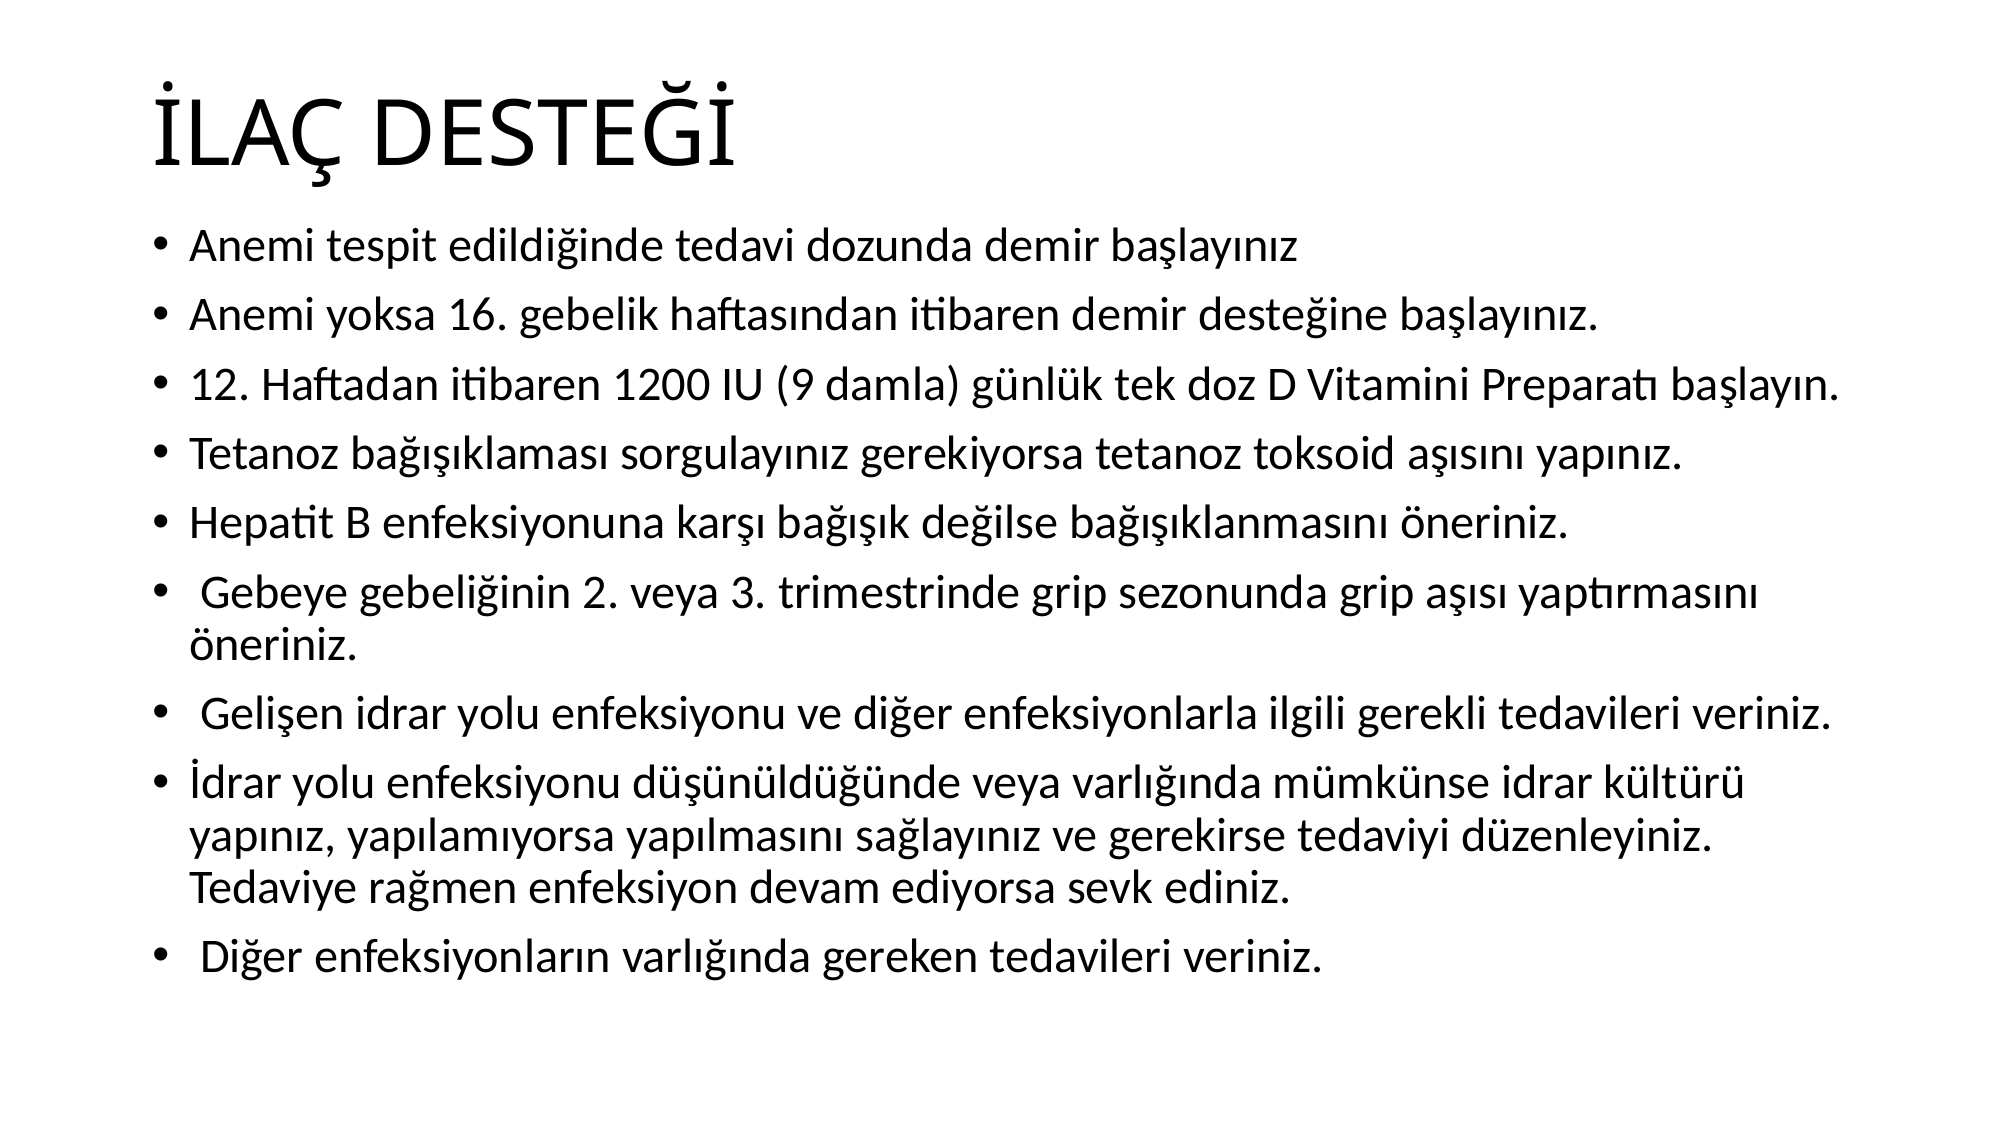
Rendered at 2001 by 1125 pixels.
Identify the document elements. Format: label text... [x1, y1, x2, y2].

list Anemi tespit edildiğinde tedavi dozunda demir başlayınız Anemi yoksa 16. gebelik haftasından itibaren demir desteğine başlayınız. 12. Haftadan itibaren 1200 IU (9 damla) günlük tek doz D Vitamini Preparatı başlayın. Tetanoz bağışıklaması sorgulayınız gerekiyorsa tetanoz toksoid aşısını yapınız. Hepatit B enfeksiyonuna karşı bağışık değilse bağışıklanmasını öneriniz. Gebeye gebeliğinin 2. veya 3. trimestrinde grip sezonunda grip aşısı yaptırmasını öneriniz. Gelişen idrar yolu enfeksiyonu ve diğer enfeksiyonlarla ilgili gerekli tedavileri veriniz. İdrar yolu enfeksiyonu düşünüldüğünde veya varlığında mümkünse idrar kültürü yapınız, yapılamıyorsa yapılmasını sağlayınız ve gerekirse tedaviyi düzenleyiniz. Tedaviye rağmen enfeksiyon devam ediyorsa sevk ediniz. Diğer enfeksiyonların varlığında gereken tedavileri veriniz. [137, 212, 1863, 1014]
title İLAÇ DESTEĞİ [137, 59, 1863, 212]
